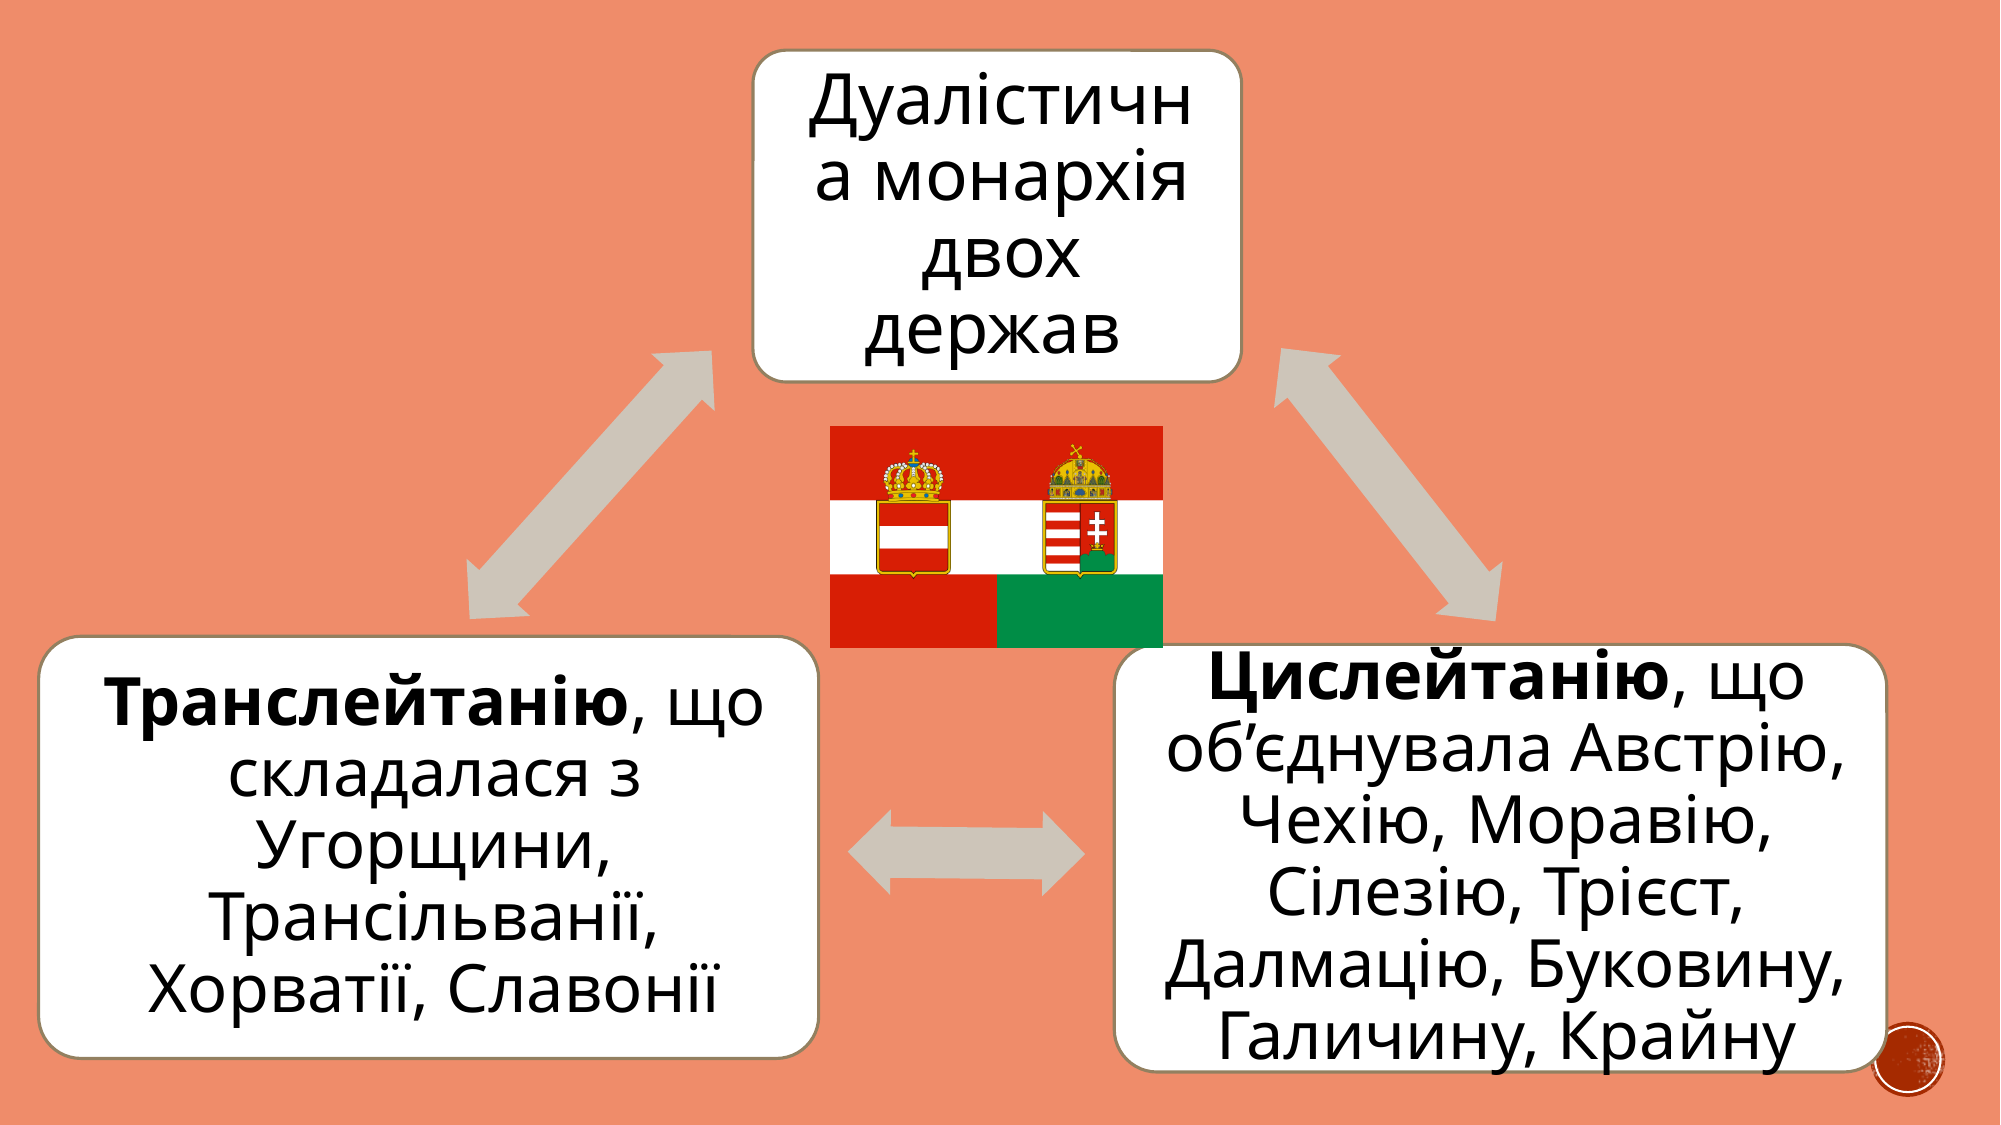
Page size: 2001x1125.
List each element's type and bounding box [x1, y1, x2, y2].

list [40, 66, 1950, 1003]
picture [833, 429, 1161, 646]
